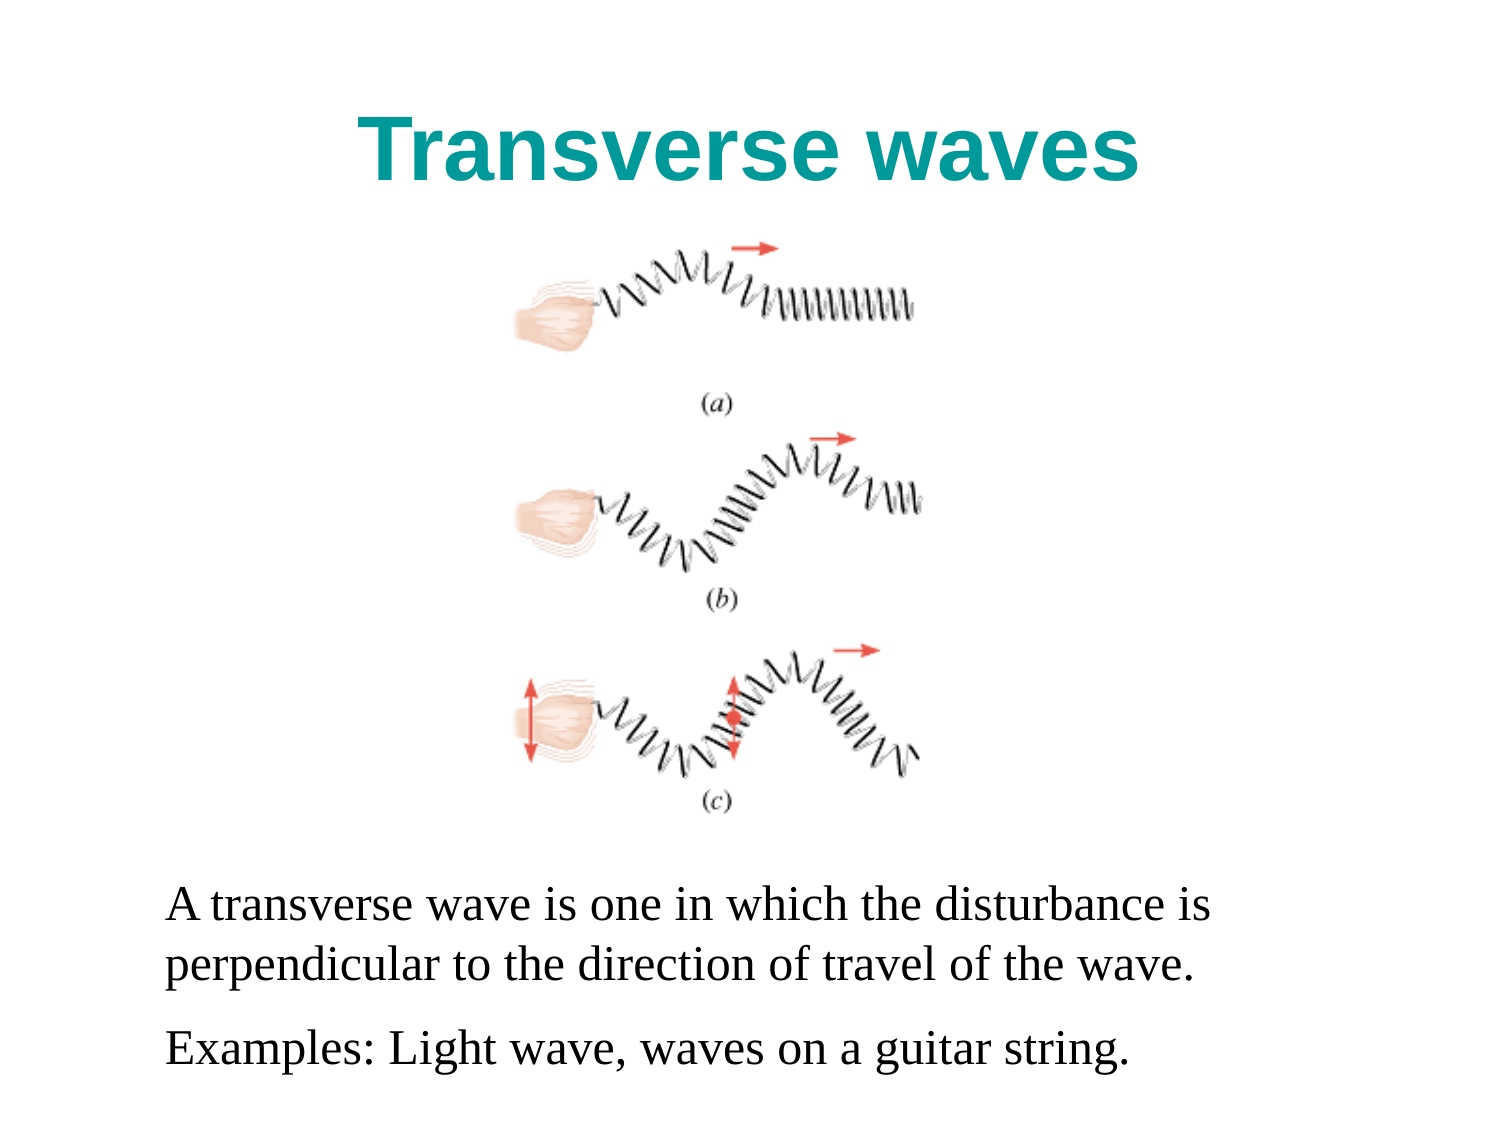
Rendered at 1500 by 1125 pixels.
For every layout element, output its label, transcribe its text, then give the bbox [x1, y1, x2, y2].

picture [512, 237, 931, 823]
text_box A transverse wave is one in which the disturbance is perpendicular to the direction of travel of the wave. Examples: Light wave, waves on a guitar string. [150, 862, 1375, 1083]
title Transverse waves [112, 50, 1388, 238]
